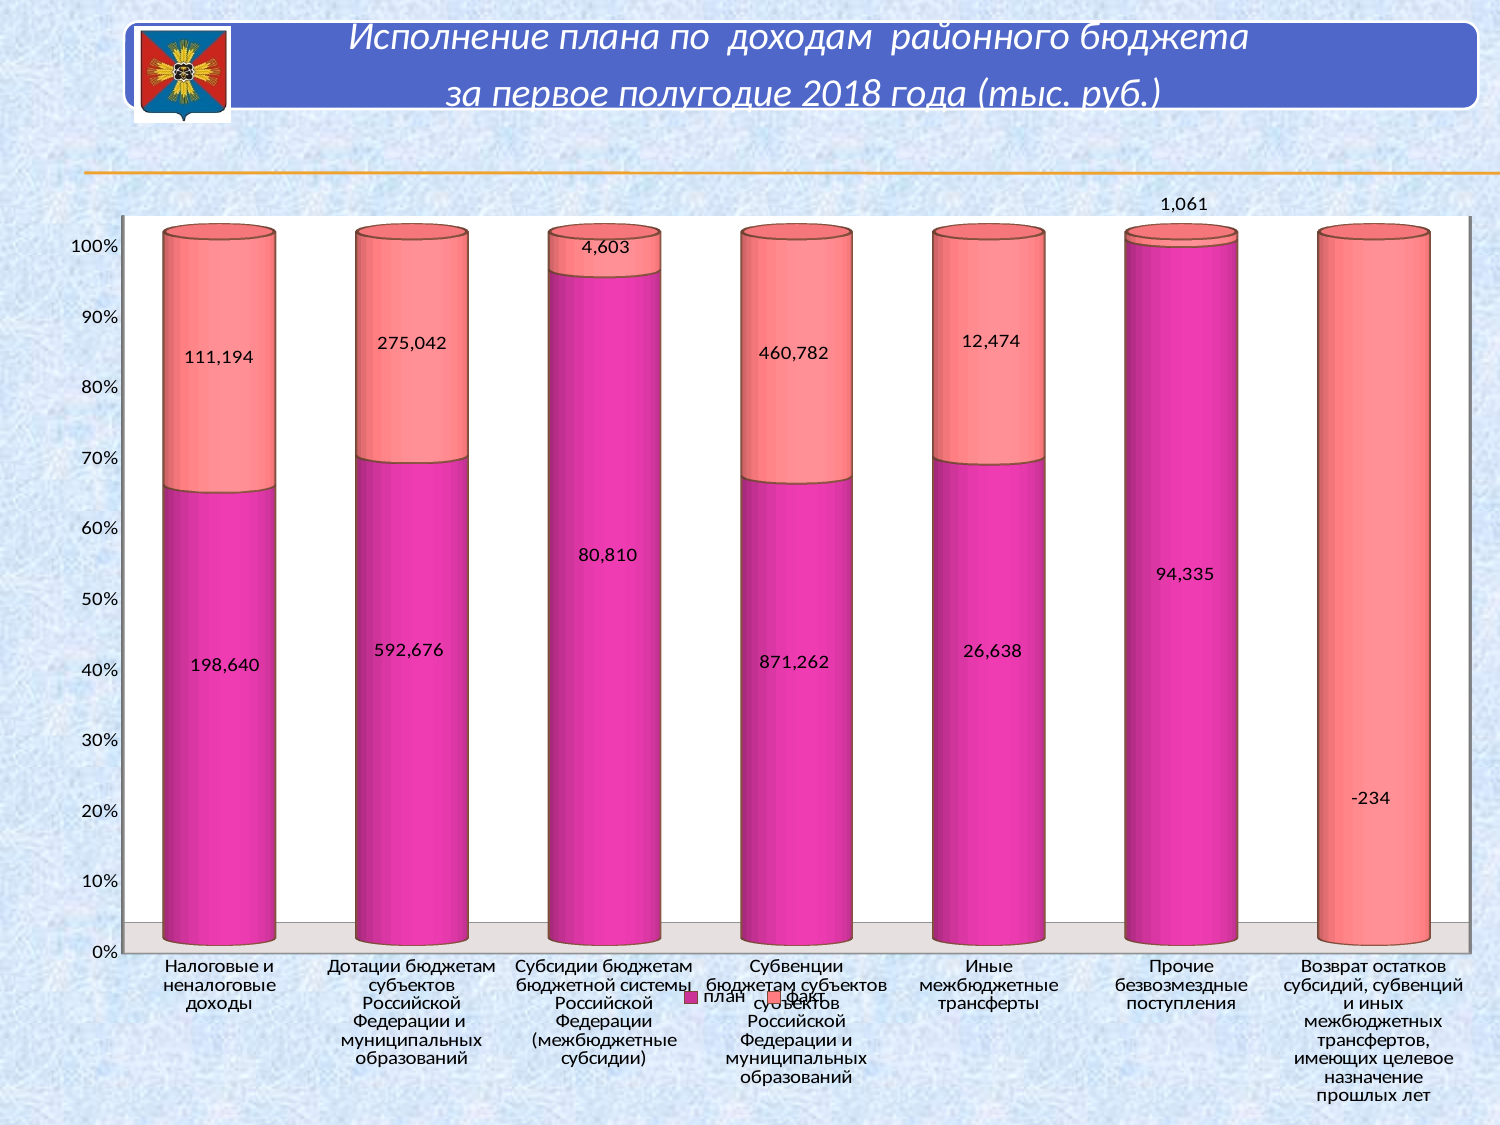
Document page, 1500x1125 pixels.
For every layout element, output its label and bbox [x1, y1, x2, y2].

picture [0, 0, 1500, 1125]
chart [29, 195, 1483, 1107]
text_box [123, 21, 1479, 129]
